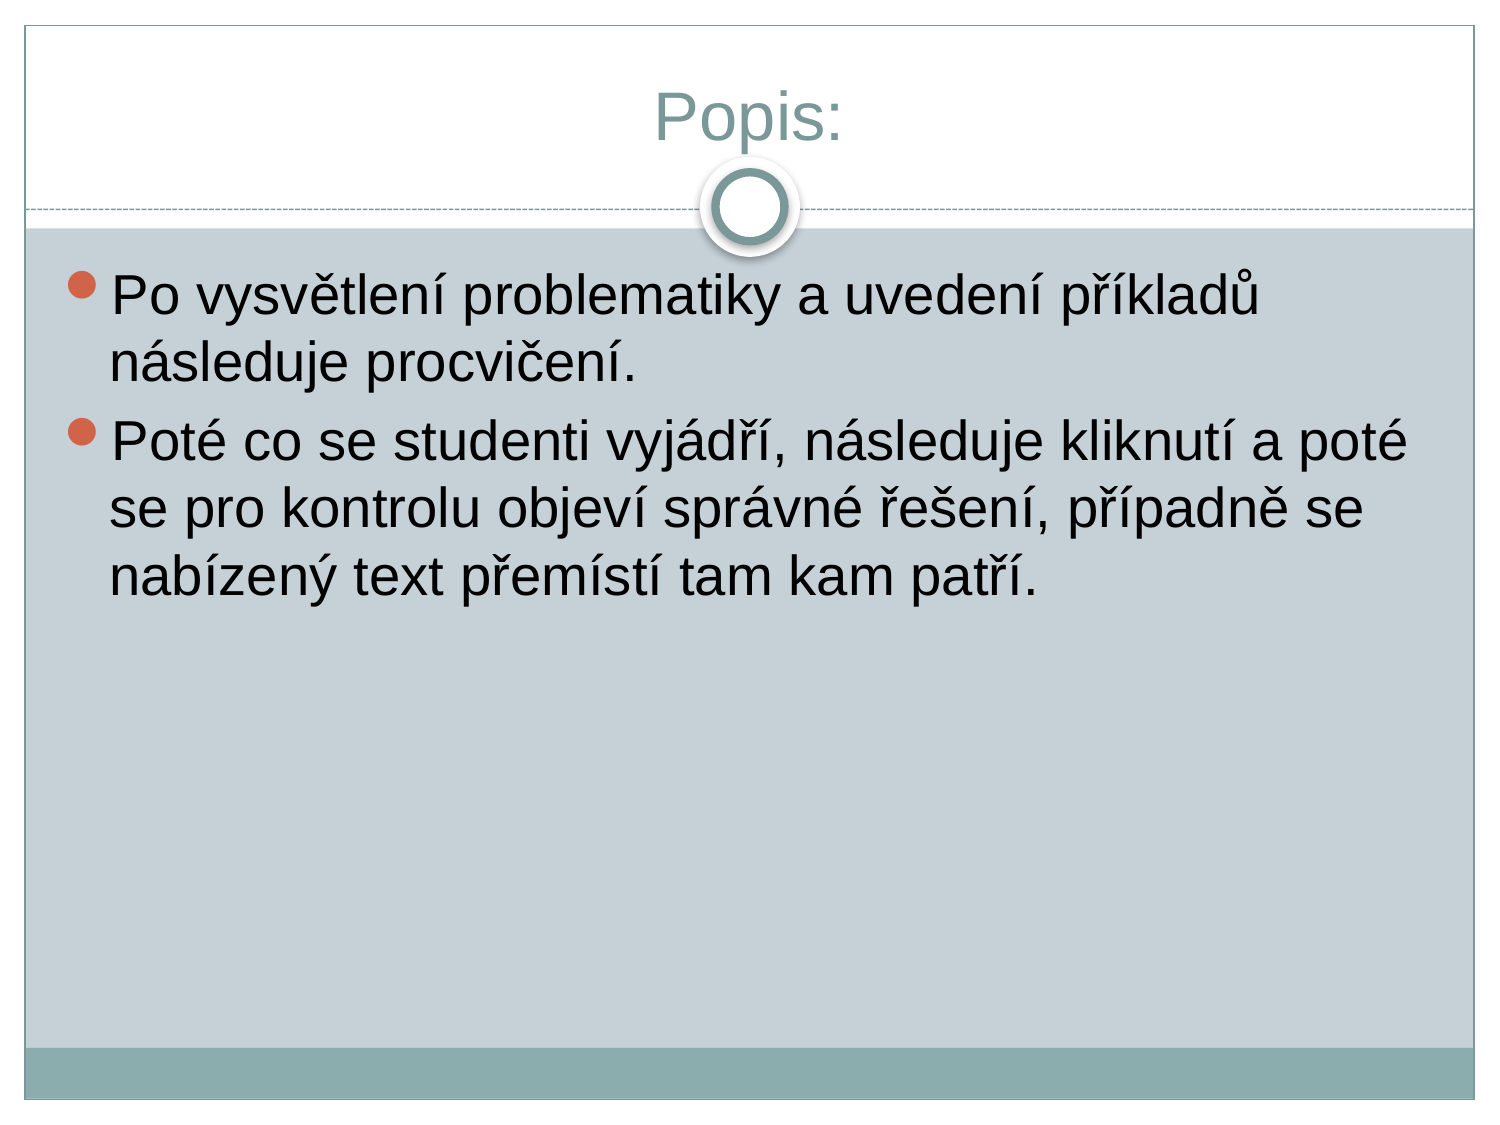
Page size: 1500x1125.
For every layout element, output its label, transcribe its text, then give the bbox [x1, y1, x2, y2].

list Po vysvětlení problematiky a uvedení příkladů následuje procvičení. Poté co se studenti vyjádří, následuje kliknutí a poté se pro kontrolu objeví správné řešení, případně se nabízený text přemístí tam kam patří. [49, 250, 1445, 1001]
title Popis: [49, 37, 1450, 162]
